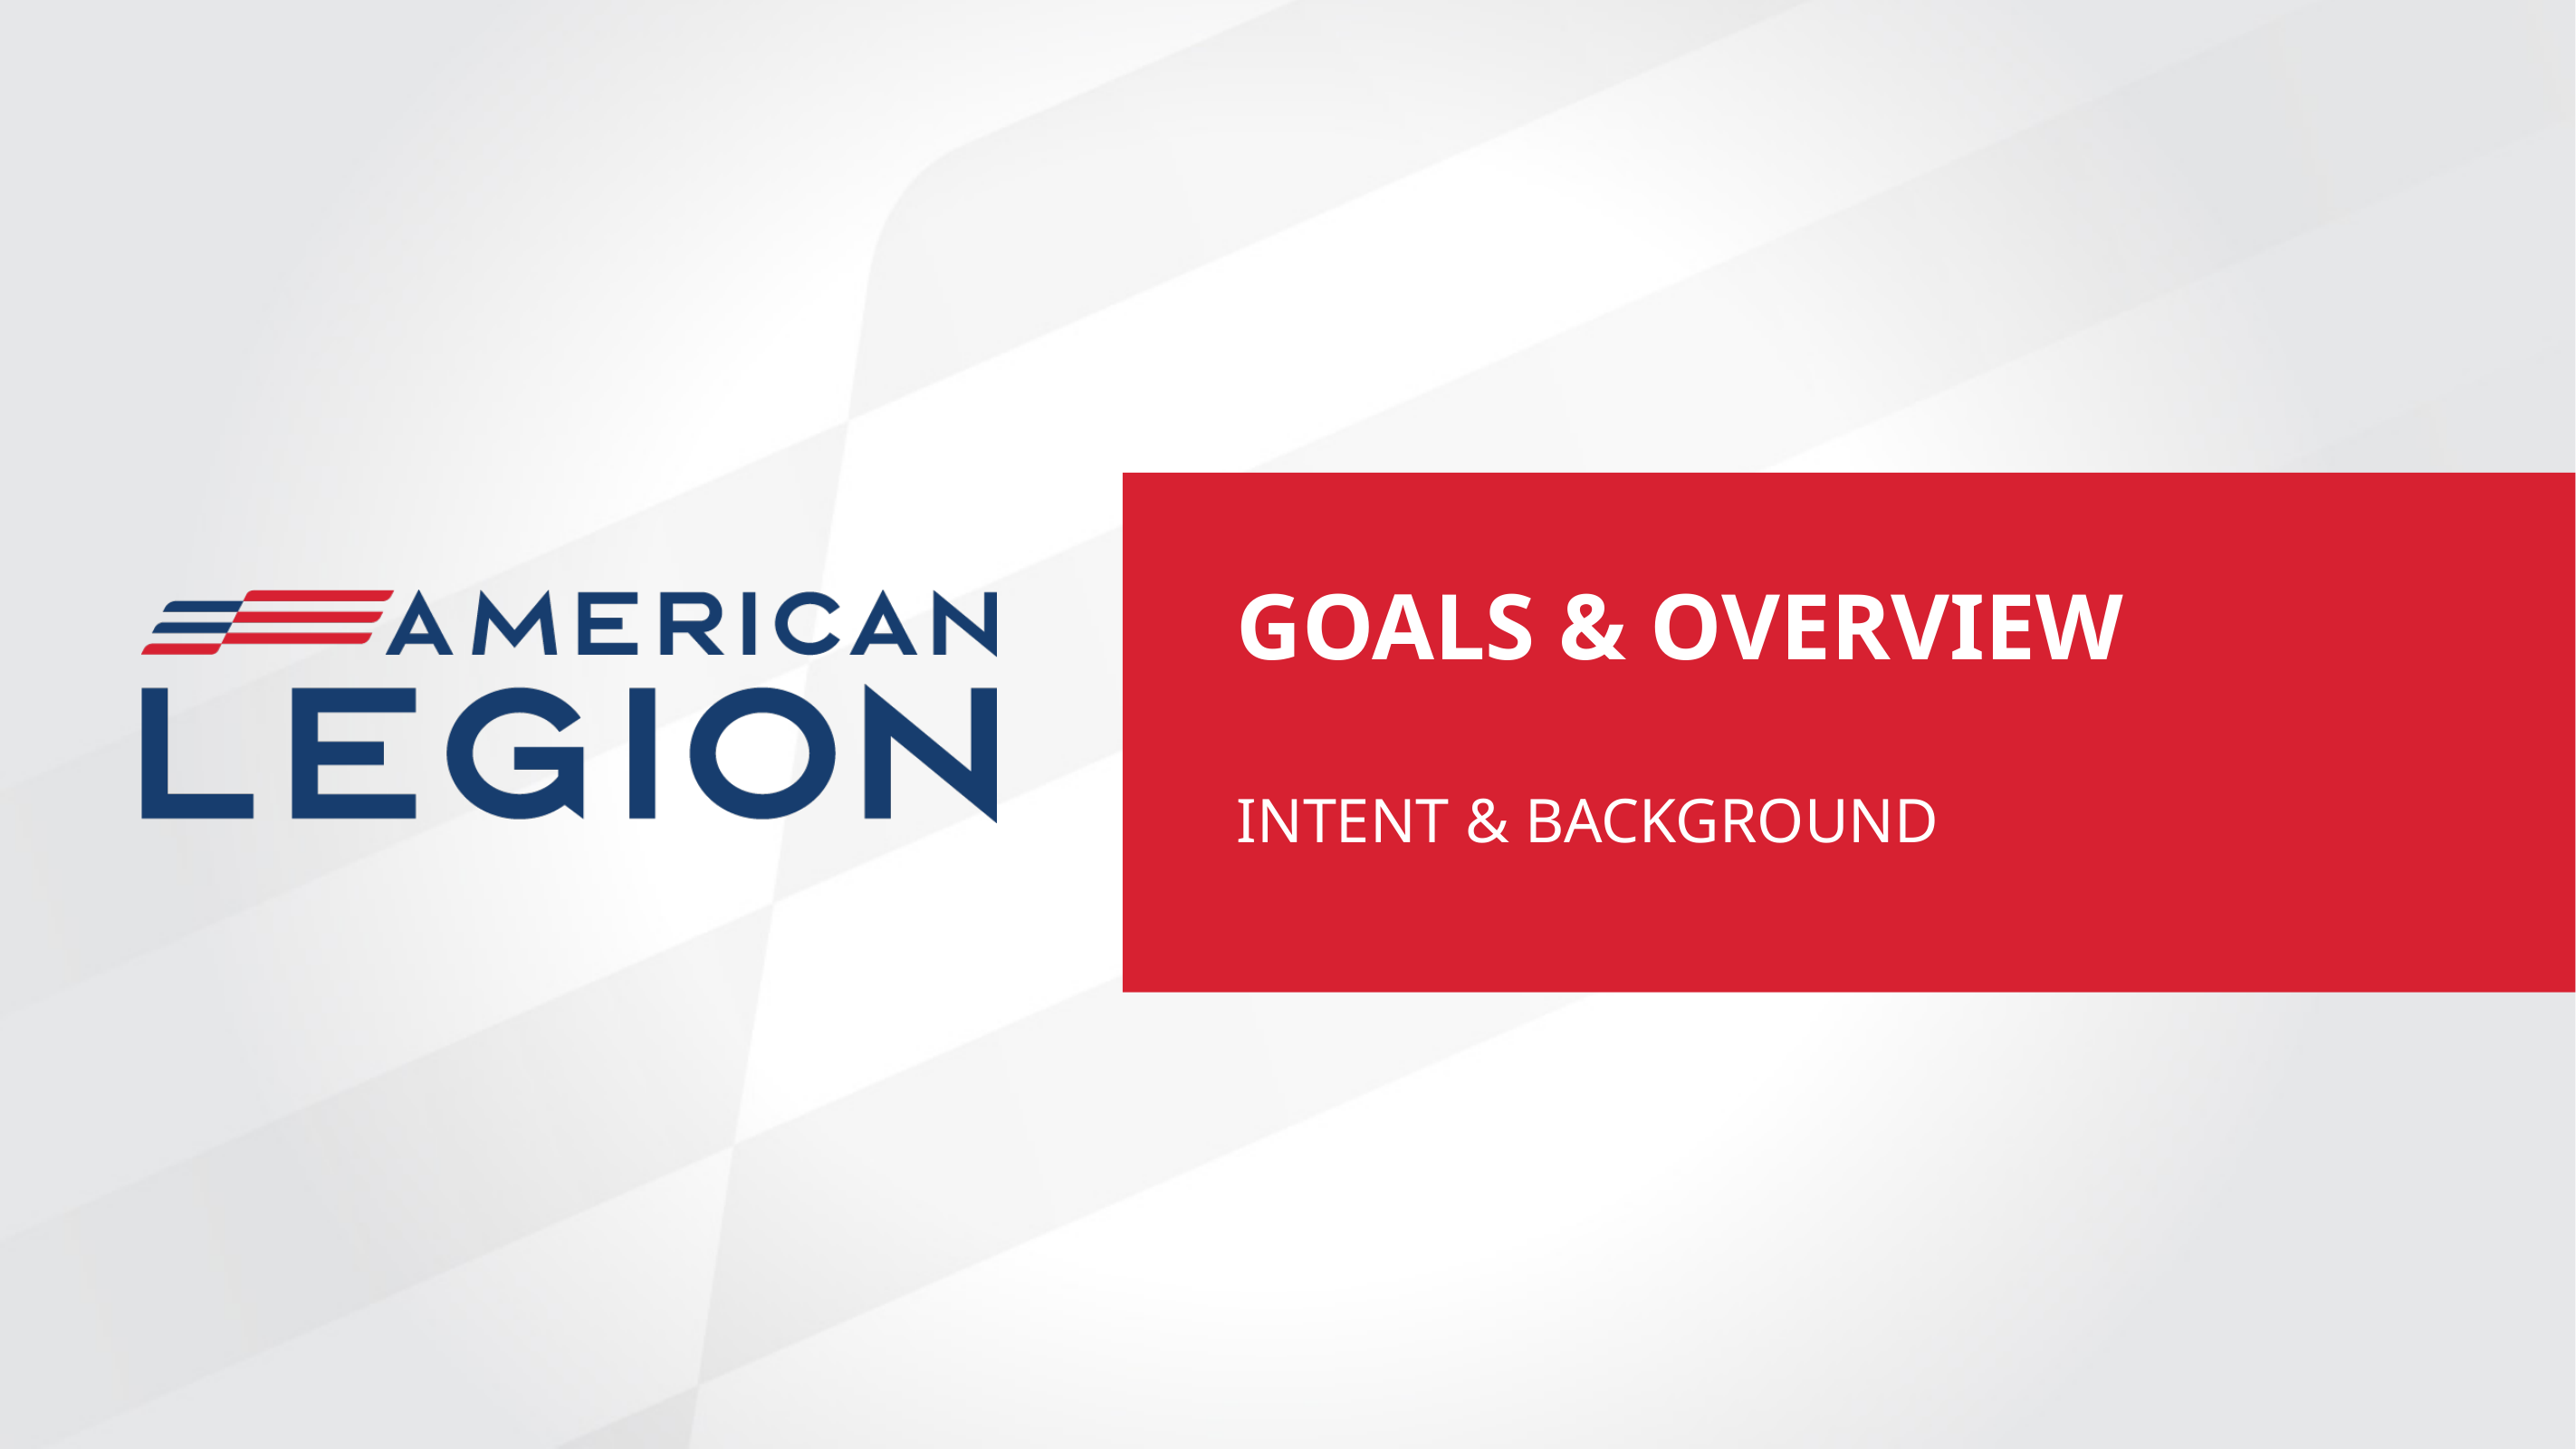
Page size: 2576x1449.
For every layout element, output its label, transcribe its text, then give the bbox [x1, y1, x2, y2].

subtitle INTENT & BACKGROUND [1222, 774, 2389, 922]
picture [0, 0, 2576, 1449]
list GOALS & OVERVIEW [1222, 574, 2389, 741]
